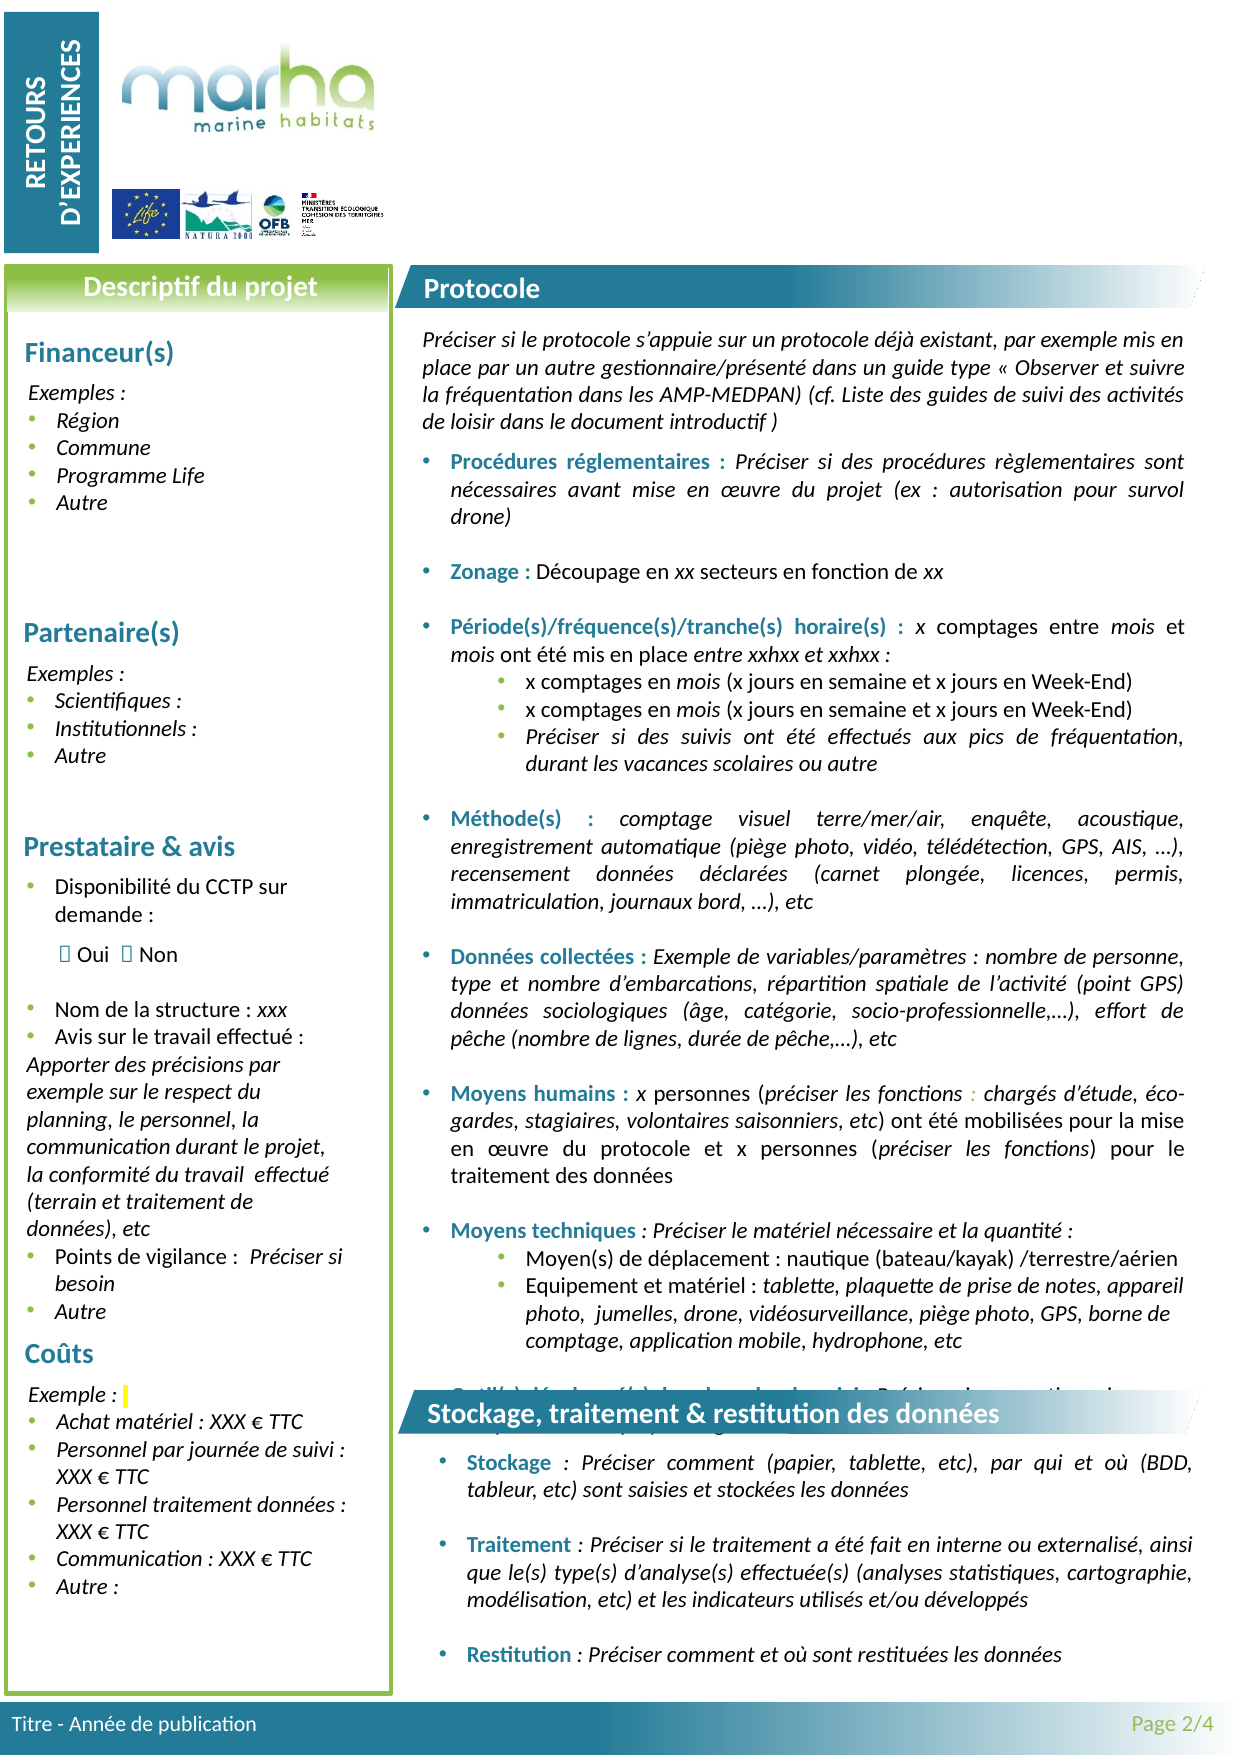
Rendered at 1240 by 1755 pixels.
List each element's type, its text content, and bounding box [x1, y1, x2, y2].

text_box Descriptif du projet [7, 267, 389, 312]
text_box [4, 264, 393, 1696]
text_box RETOURS D’EXPERIENCES [4, 11, 99, 254]
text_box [11, 826, 363, 1333]
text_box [11, 613, 363, 778]
text_box [25, 254, 76, 262]
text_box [397, 1389, 1209, 1678]
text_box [111, 39, 392, 240]
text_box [394, 264, 1209, 1391]
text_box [12, 1333, 364, 1637]
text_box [0, 1701, 1240, 1755]
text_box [12, 332, 364, 553]
